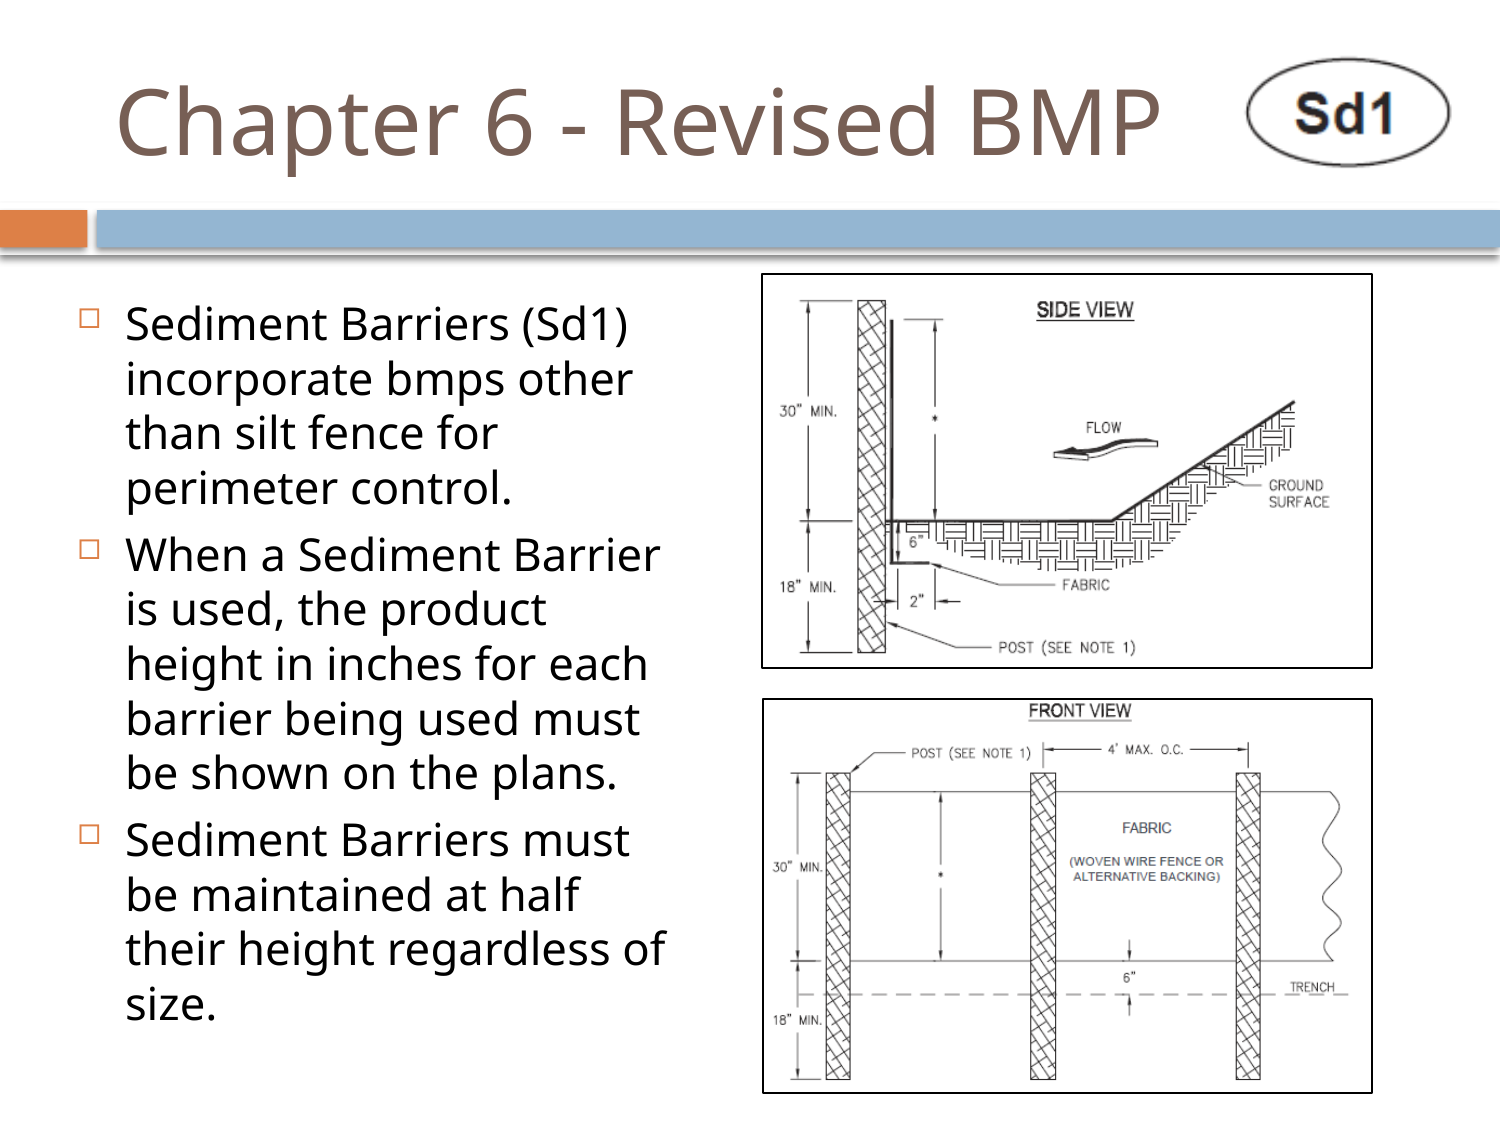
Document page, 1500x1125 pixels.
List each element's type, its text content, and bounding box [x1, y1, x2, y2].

picture [762, 274, 1372, 668]
picture [1224, 42, 1477, 185]
picture [763, 699, 1371, 1093]
list Sediment Barriers (Sd1) incorporate bmps other than silt fence for perimeter control. When a Sediment Barrier is used, the product height in inches for each barrier being used must be shown on the plans. Sediment Barriers must be maintained at half their height regardless of size. [62, 287, 700, 1038]
title Chapter 6 - Revised BMP [99, 37, 1438, 200]
